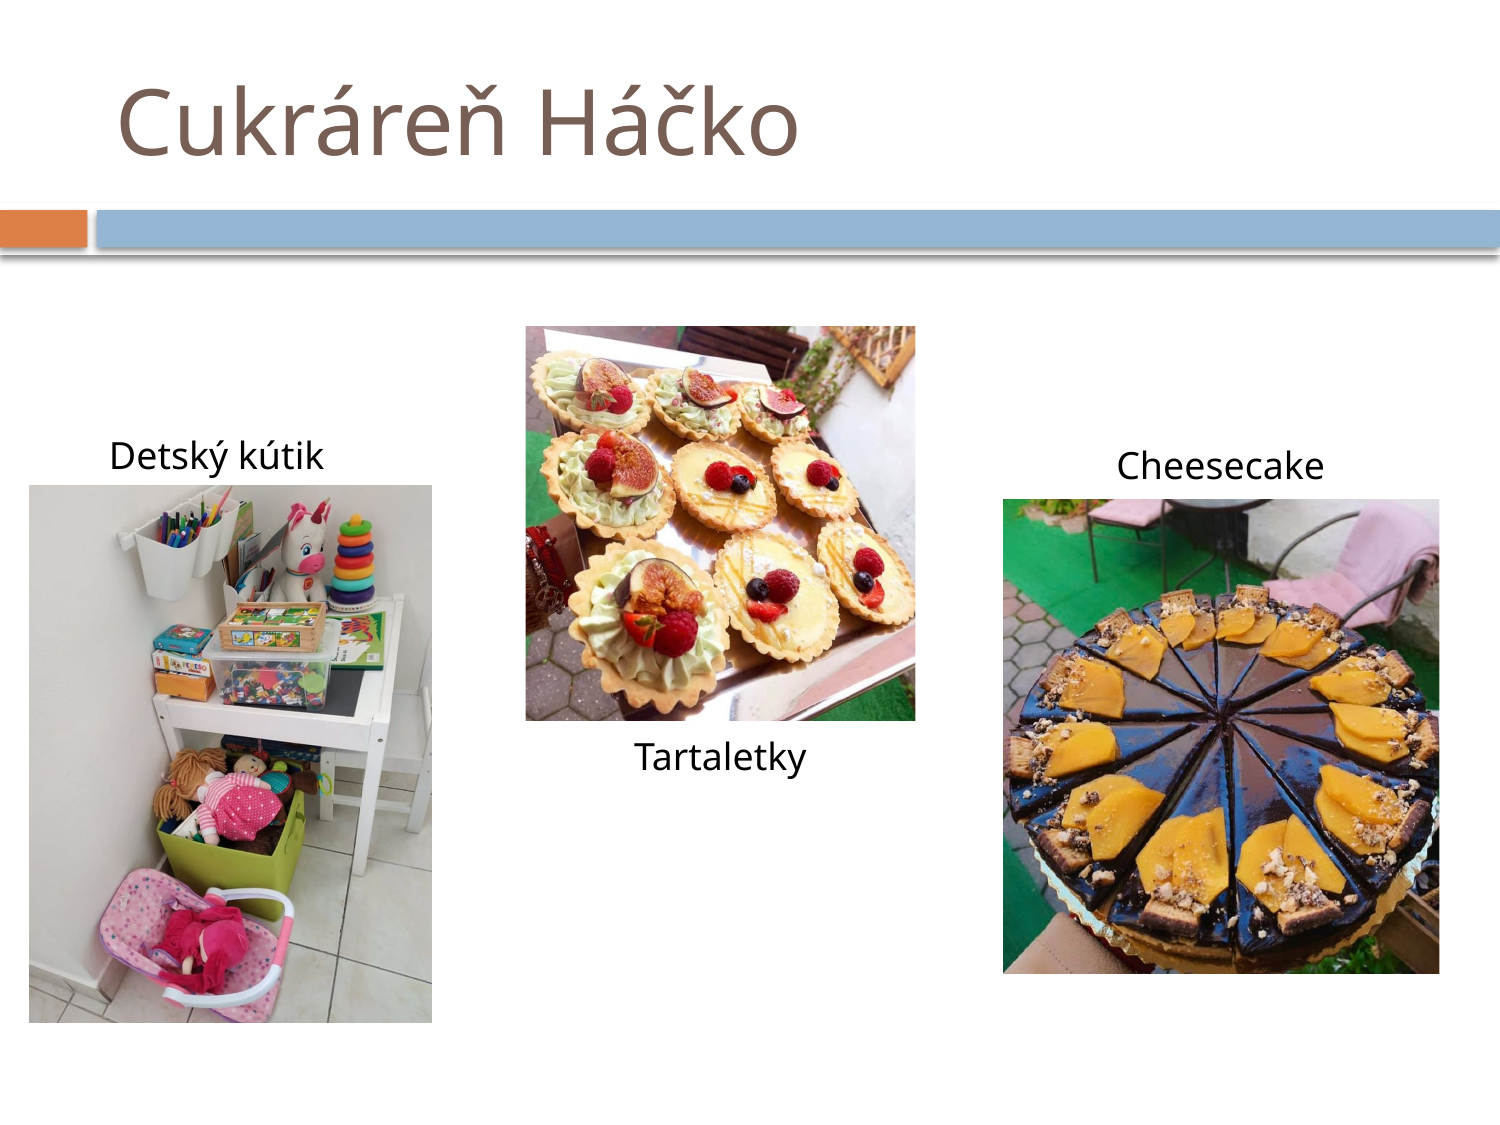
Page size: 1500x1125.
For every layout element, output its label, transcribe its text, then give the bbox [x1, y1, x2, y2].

picture [525, 325, 916, 721]
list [1001, 498, 1440, 1075]
text_box Tartaletky [619, 730, 822, 786]
text_box Detský kútik [94, 424, 340, 483]
title Cukráreň Háčko [100, 37, 1438, 200]
picture [29, 484, 432, 1024]
text_box Cheesecake [1101, 434, 1340, 495]
